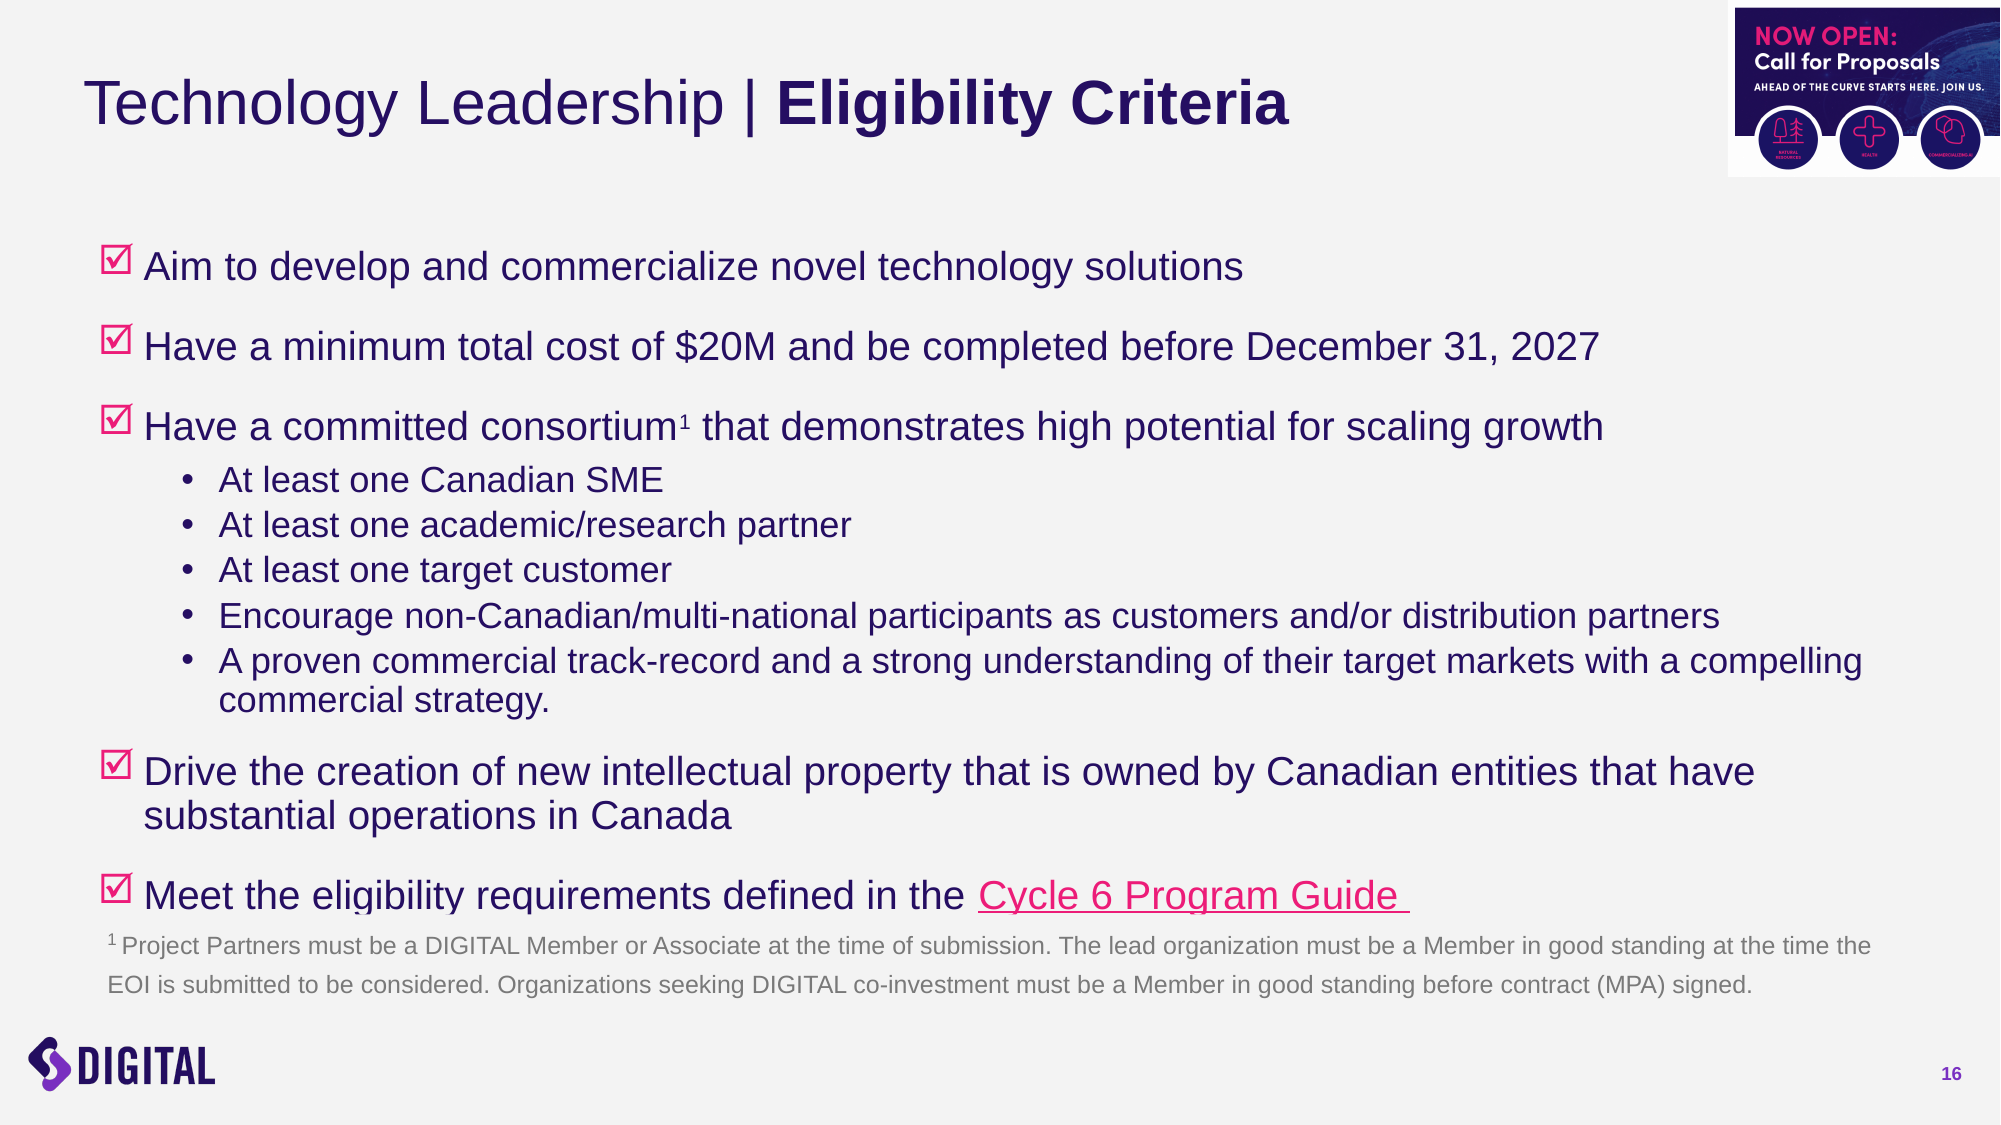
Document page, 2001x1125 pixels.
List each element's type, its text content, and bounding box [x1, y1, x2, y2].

text_box 1 Project Partners must be a DIGITAL Member or Associate at the time of submission. The lead organization must be a Member in good standing at the time the EOI is submitted to be considered. Organizations seeking DIGITAL co-investment must be a Member in good standing before contract (MPA) signed. [92, 914, 1894, 1007]
list Aim to develop and commercialize novel technology solutions Have a minimum total cost of $20M and be completed before December 31, 2027 Have a committed consortium1 that demonstrates high potential for scaling growth At least one Canadian SME At least one academic/research partner At least one target customer Encourage non-Canadian/multi-national participants as customers and/or distribution partners A proven commercial track-record and a strong understanding of their target markets with a compelling commercial strategy. Drive the creation of new intellectual property that is owned by Canadian entities that have substantial operations in Canada Meet the eligibility requirements defined in the Cycle 6 Program Guide [83, 237, 1884, 929]
picture [1727, 0, 2000, 177]
slide_number 16 [1941, 1062, 1979, 1102]
list Technology Leadership | Eligibility Criteria [83, 70, 1884, 237]
picture [21, 1029, 221, 1102]
